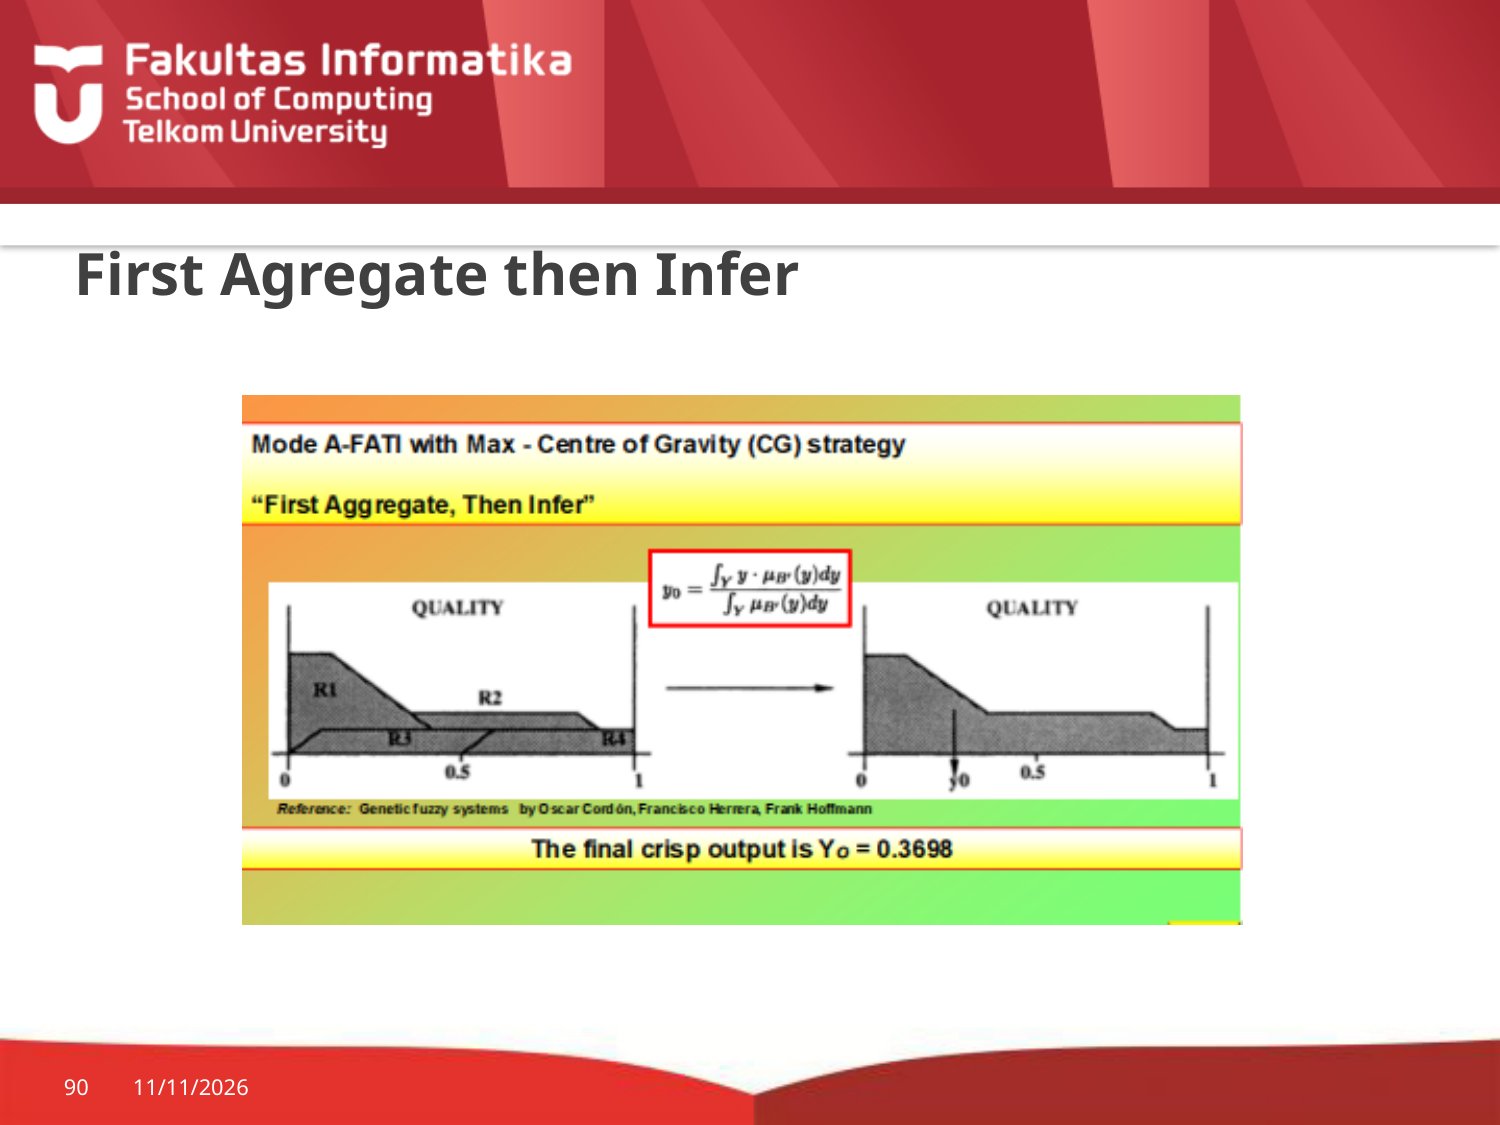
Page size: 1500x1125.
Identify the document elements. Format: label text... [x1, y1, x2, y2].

title First Agregate then Infer [59, 219, 1426, 325]
picture [0, 1024, 1500, 1125]
slide_number 90 [63, 1058, 123, 1119]
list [242, 394, 1244, 925]
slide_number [132, 1058, 403, 1119]
picture [0, 0, 1500, 203]
